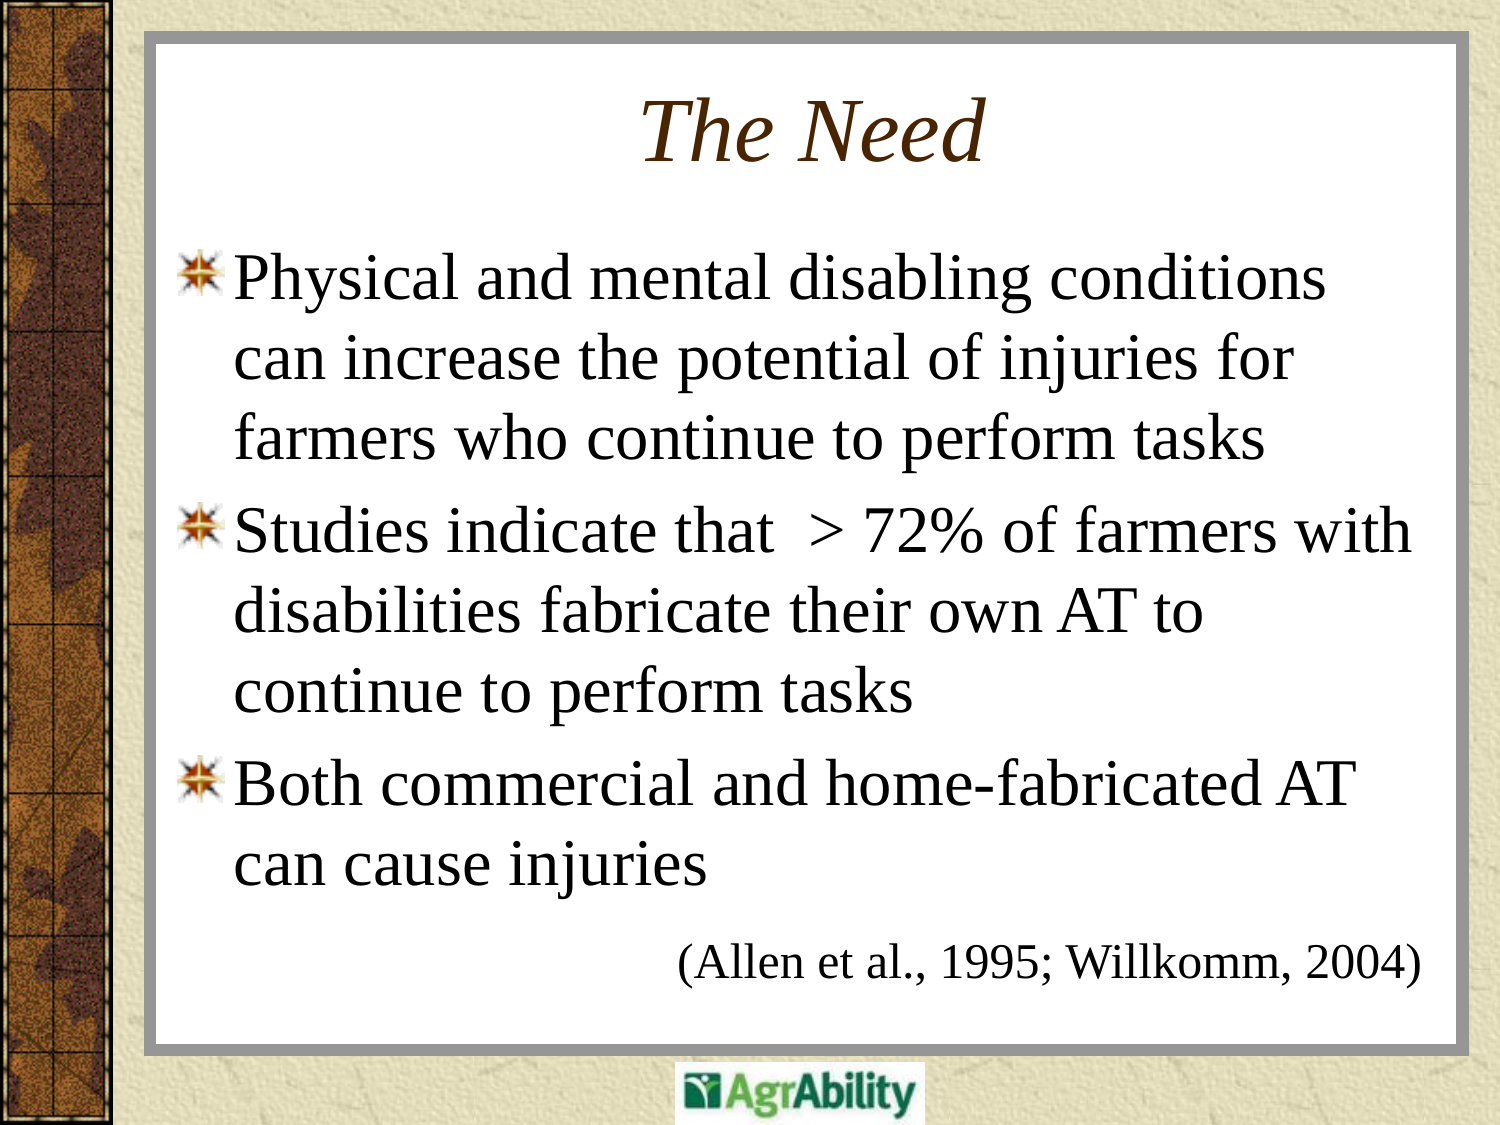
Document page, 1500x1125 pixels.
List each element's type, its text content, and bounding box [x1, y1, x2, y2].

picture [0, 0, 1500, 1125]
title The Need [174, 62, 1450, 188]
list Physical and mental disabling conditions can increase the potential of injuries for farmers who continue to perform tasks Studies indicate that > 72% of farmers with disabilities fabricate their own AT to continue to perform tasks Both commercial and home-fabricated AT can cause injuries (Allen et al., 1995; Willkomm, 2004) [162, 224, 1438, 850]
